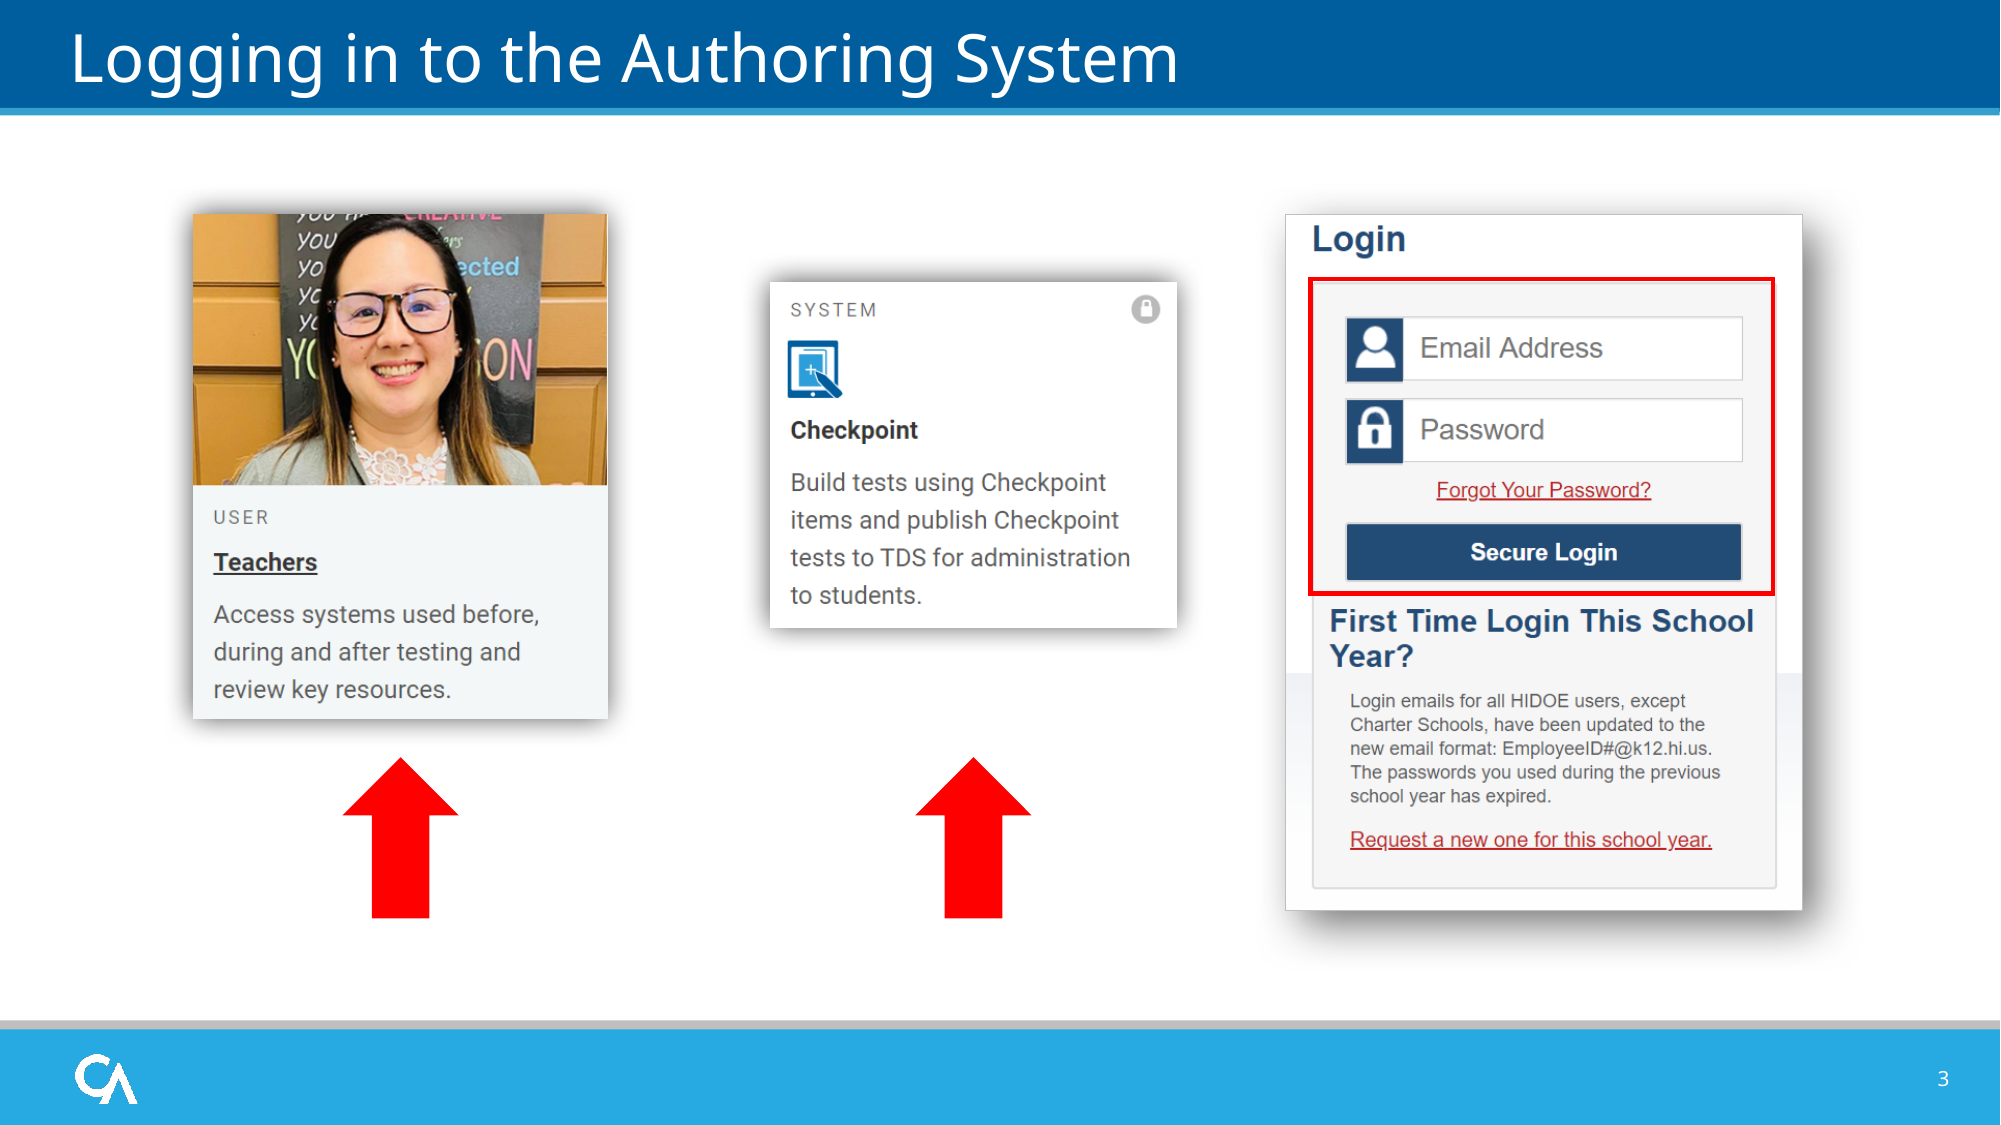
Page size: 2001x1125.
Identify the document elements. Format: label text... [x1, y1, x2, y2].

picture [193, 214, 608, 719]
picture [75, 1054, 138, 1104]
picture [770, 282, 1177, 628]
slide_number 3 [1937, 1067, 1950, 1093]
title Logging in to the Authoring System [69, 10, 1878, 96]
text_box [1285, 214, 1803, 911]
text_box [342, 757, 459, 919]
text_box [915, 757, 1032, 919]
